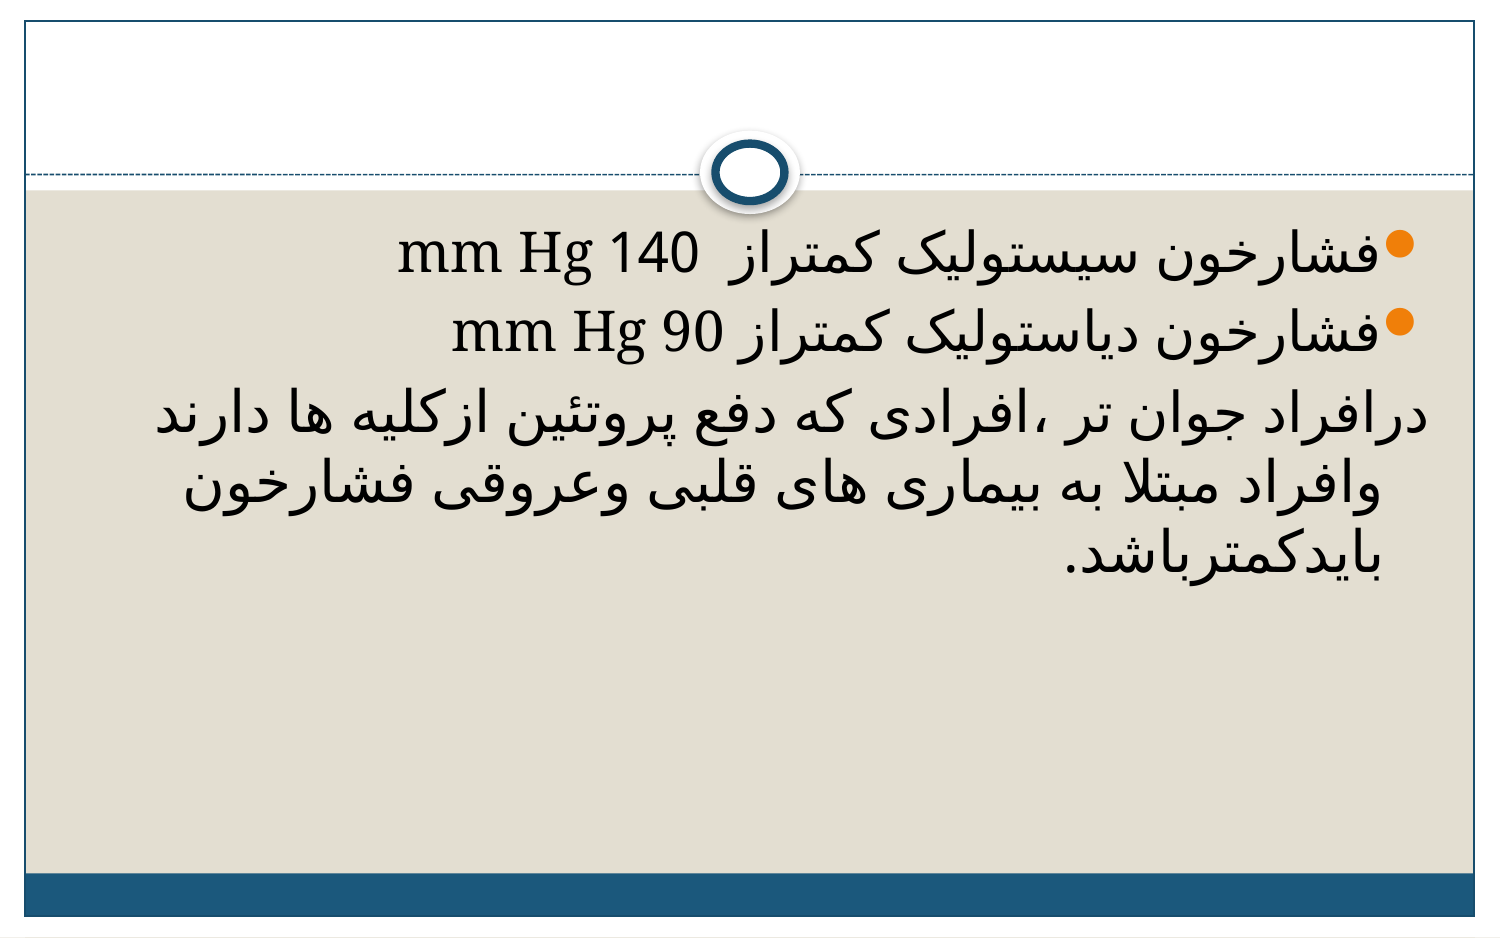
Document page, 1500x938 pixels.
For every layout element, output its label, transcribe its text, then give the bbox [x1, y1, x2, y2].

list فشارخون سیستولیک کمتراز 140 mm Hg فشارخون دیاستولیک کمتراز mm Hg 90 درافراد جوان تر ،افرادی که دفع پروتئین ازکلیه ها دارند وافراد مبتلا به بیماری های قلبی وعروقی فشارخون بایدکمترباشد. [49, 208, 1445, 834]
